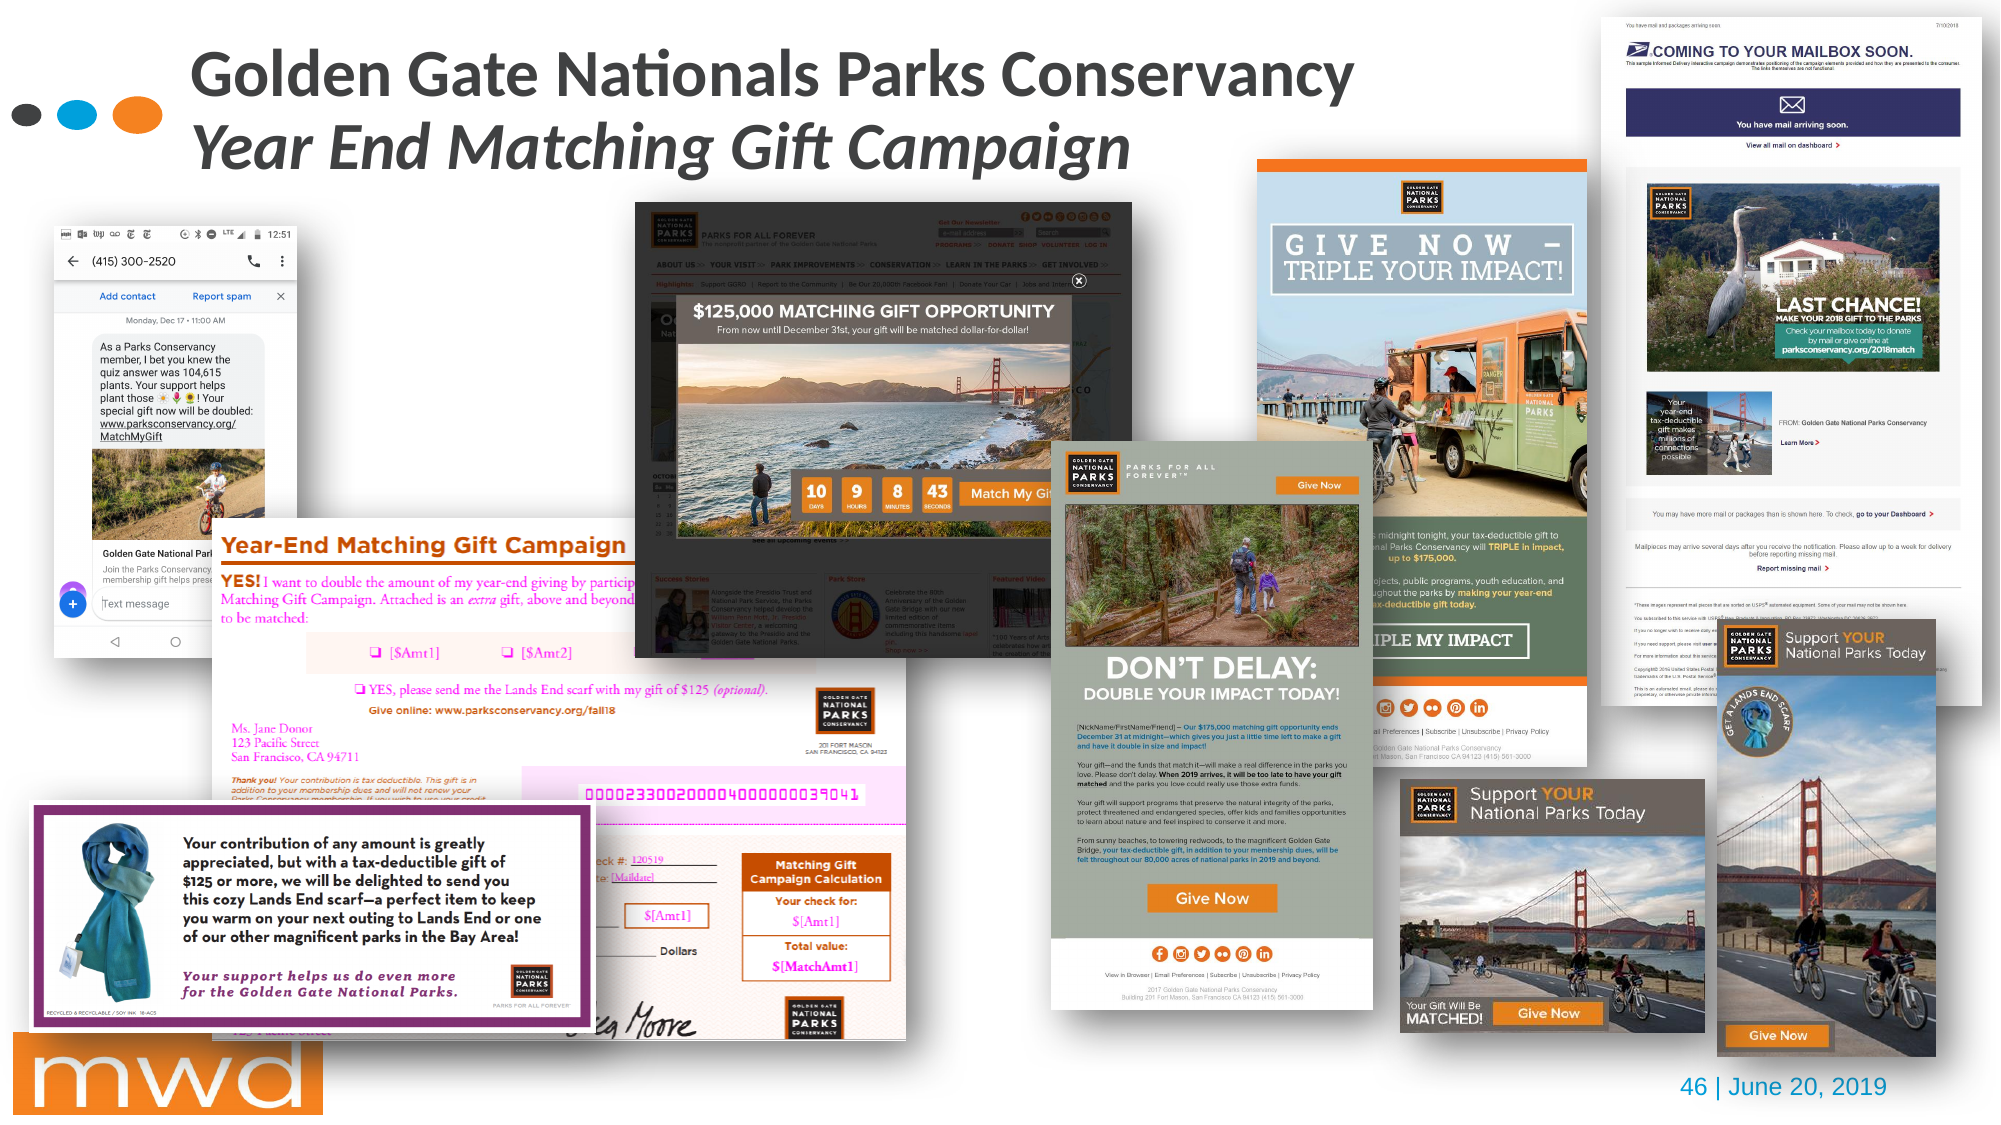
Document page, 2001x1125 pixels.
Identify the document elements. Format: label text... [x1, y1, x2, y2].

picture [1600, 17, 1982, 1057]
picture [1400, 779, 1705, 1034]
picture [13, 158, 1588, 1115]
title Golden Gate Nationals Parks Conservancy Year End Matching Gift Campaign [175, 30, 1526, 219]
